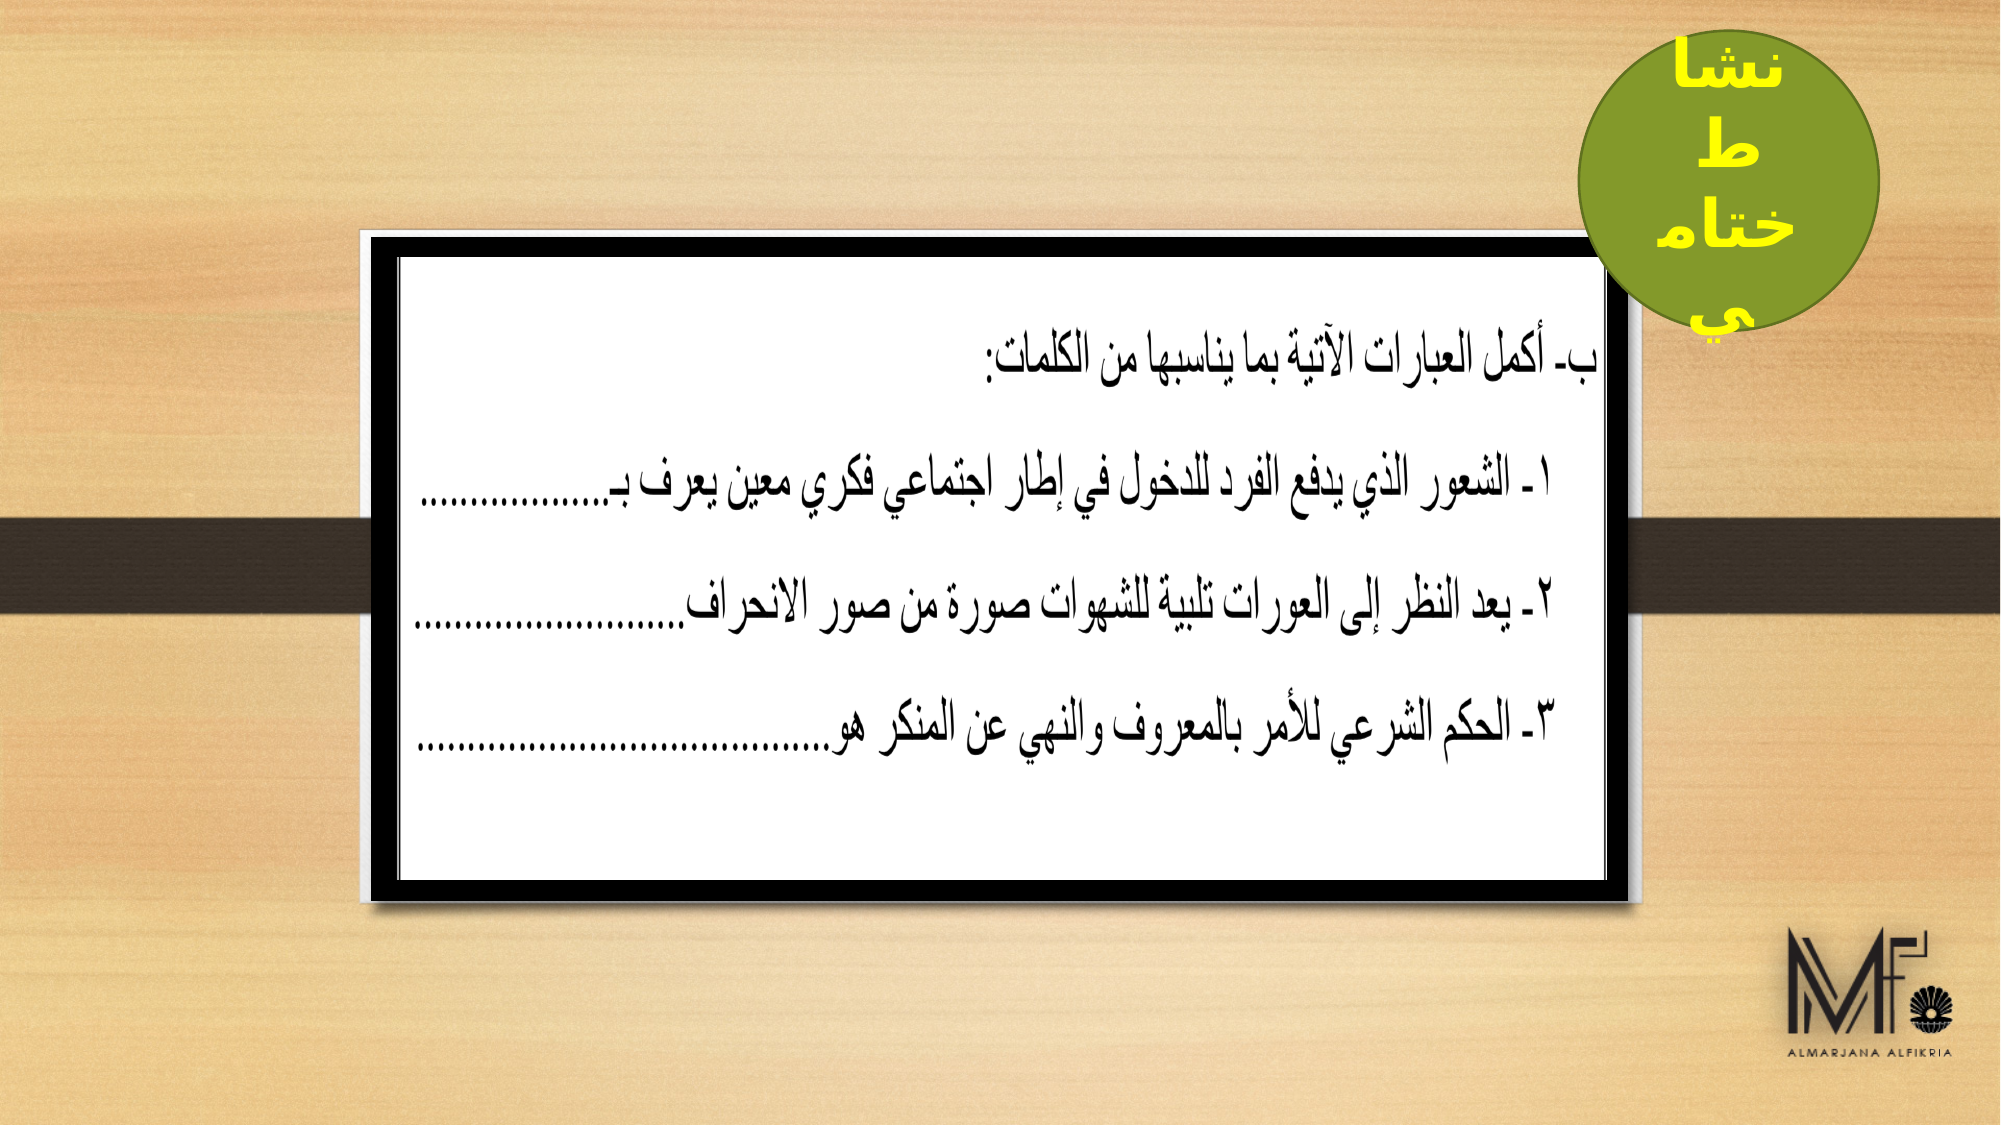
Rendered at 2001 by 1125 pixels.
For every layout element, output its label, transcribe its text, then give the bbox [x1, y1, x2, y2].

picture [0, 0, 2001, 1125]
text_box نشاط ختامي [1577, 29, 1881, 333]
